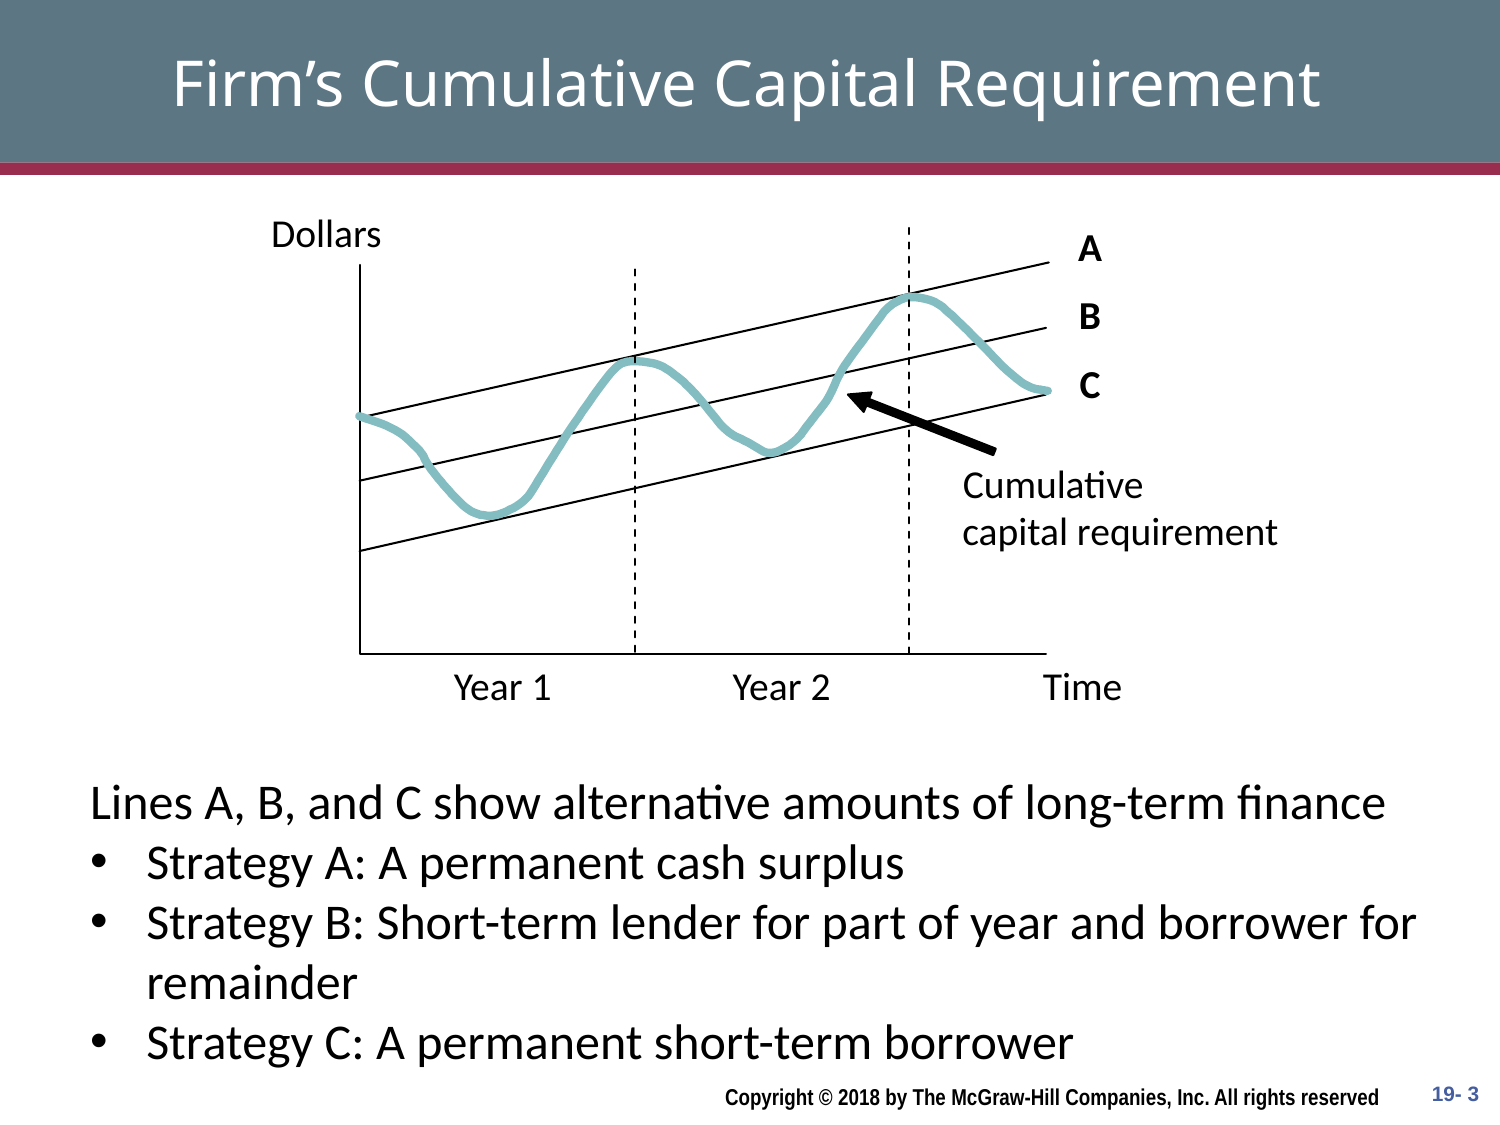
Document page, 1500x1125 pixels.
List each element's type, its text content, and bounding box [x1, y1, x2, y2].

title Firm’s Cumulative Capital Requirement [37, 12, 1457, 150]
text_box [253, 199, 1301, 718]
text_box Lines A, B, and C show alternative amounts of long-term finance Strategy A: A permanent cash surplus Strategy B: Short-term lender for part of year and borrower for remainder Strategy C: A permanent short-term borrower [74, 762, 1438, 1078]
